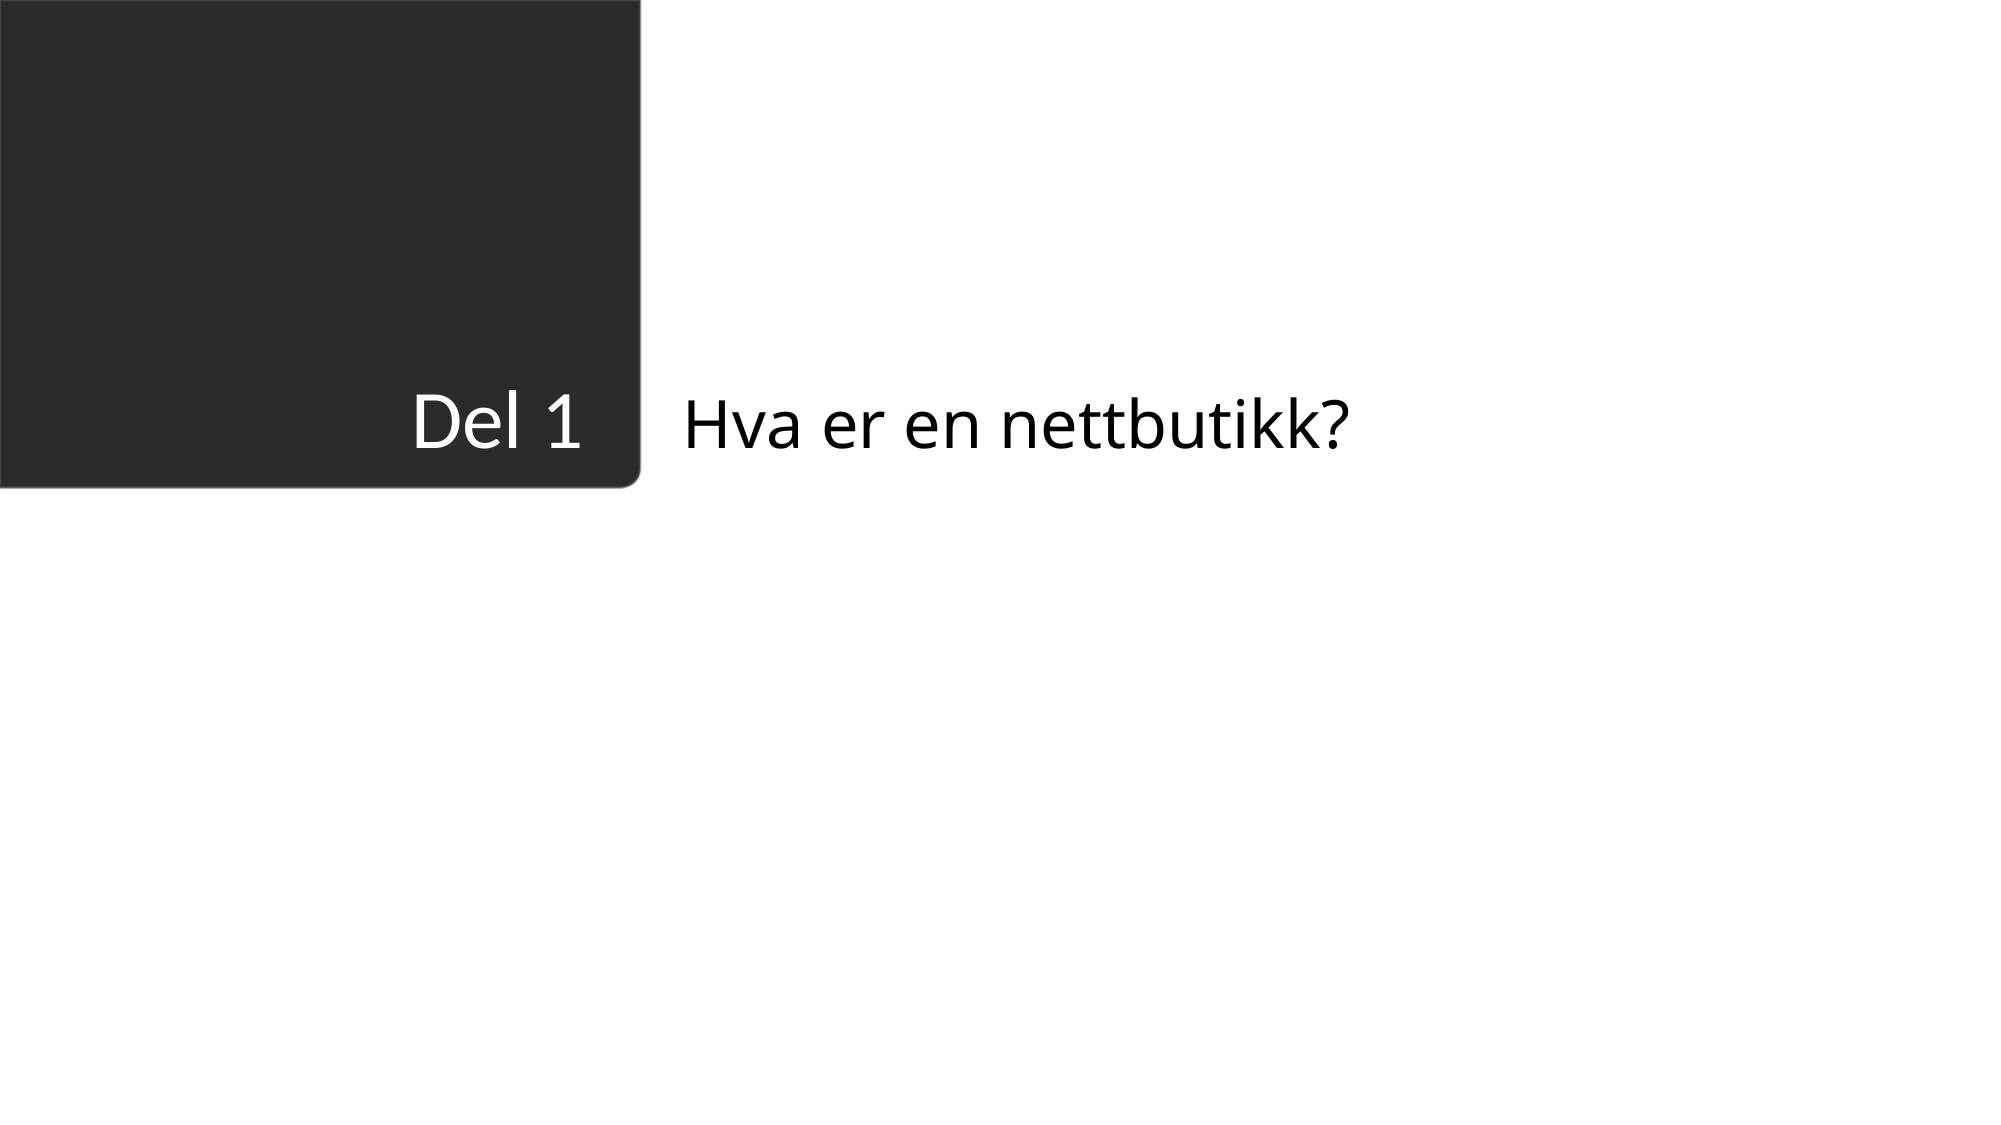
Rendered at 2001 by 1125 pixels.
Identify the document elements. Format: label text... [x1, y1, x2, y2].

title Del 1 [395, 404, 603, 474]
list Hva er en nettbutikk? [667, 383, 1938, 463]
picture [0, 0, 2000, 1124]
